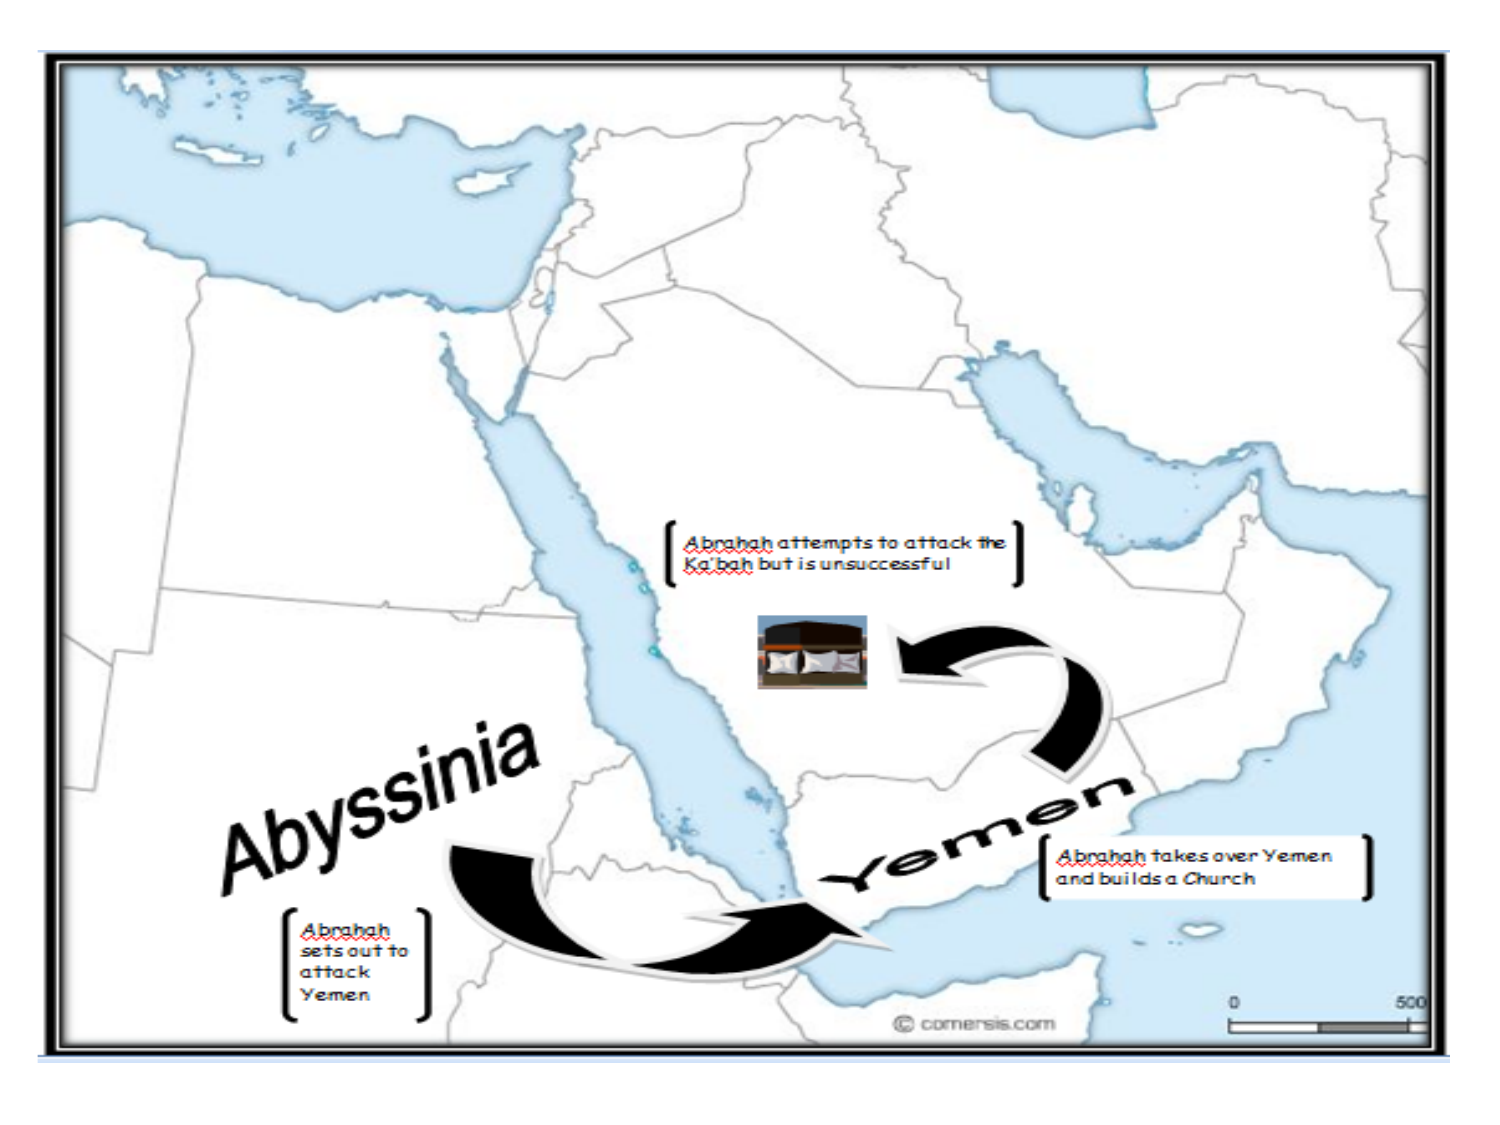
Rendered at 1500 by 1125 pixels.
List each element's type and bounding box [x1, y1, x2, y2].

picture [37, 49, 1451, 1063]
